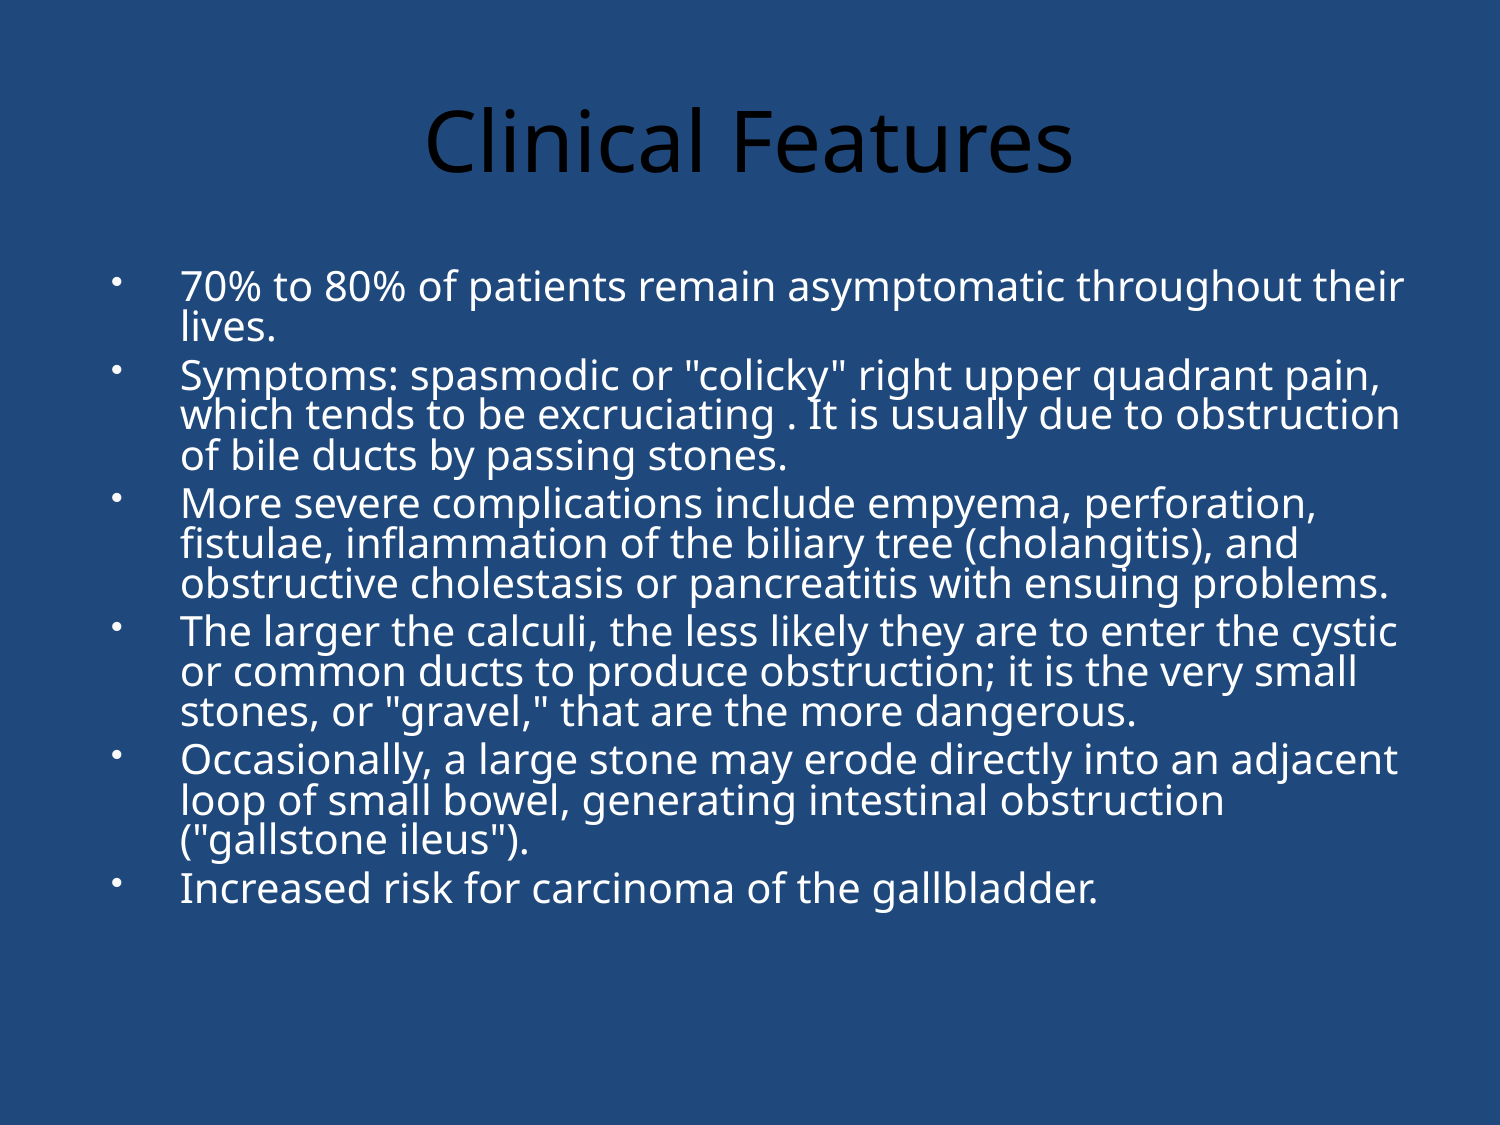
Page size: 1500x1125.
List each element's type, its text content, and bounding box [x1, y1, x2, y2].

title Clinical Features [75, 45, 1425, 233]
list 70% to 80% of patients remain asymptomatic throughout their lives. Symptoms: spasmodic or "colicky" right upper quadrant pain, which tends to be excruciating . It is usually due to obstruction of bile ducts by passing stones. More severe complications include empyema, perforation, fistulae, inflammation of the biliary tree (cholangitis), and obstructive cholestasis or pancreatitis with ensuing problems. The larger the calculi, the less likely they are to enter the cystic or common ducts to produce obstruction; it is the very small stones, or "gravel," that are the more dangerous. Occasionally, a large stone may erode directly into an adjacent loop of small bowel, generating intestinal obstruction ("gallstone ileus"). Increased risk for carcinoma of the gallbladder. [75, 262, 1425, 1035]
